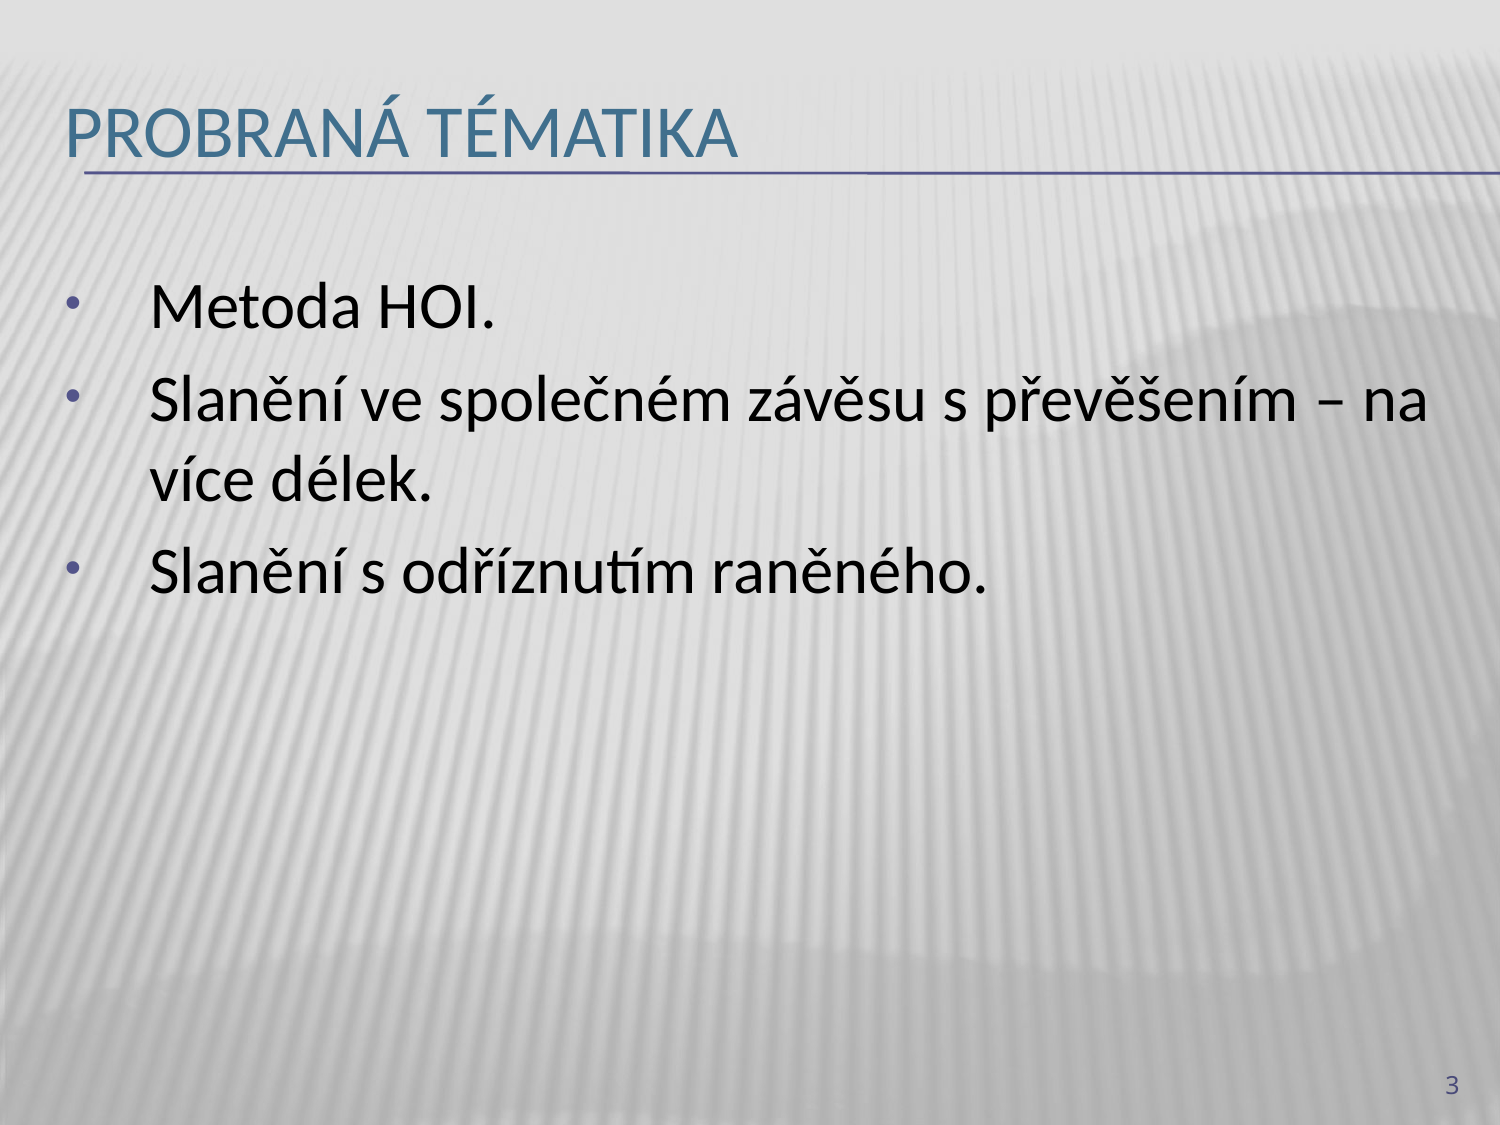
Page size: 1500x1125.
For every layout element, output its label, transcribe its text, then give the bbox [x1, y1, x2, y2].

slide_number 3 [1350, 1061, 1475, 1103]
title Probraná tématika [50, 75, 1475, 173]
list Metoda HOI. Slanění ve společném závěsu s převěšením – na více délek. Slanění s odříznutím raněného. [50, 254, 1475, 998]
